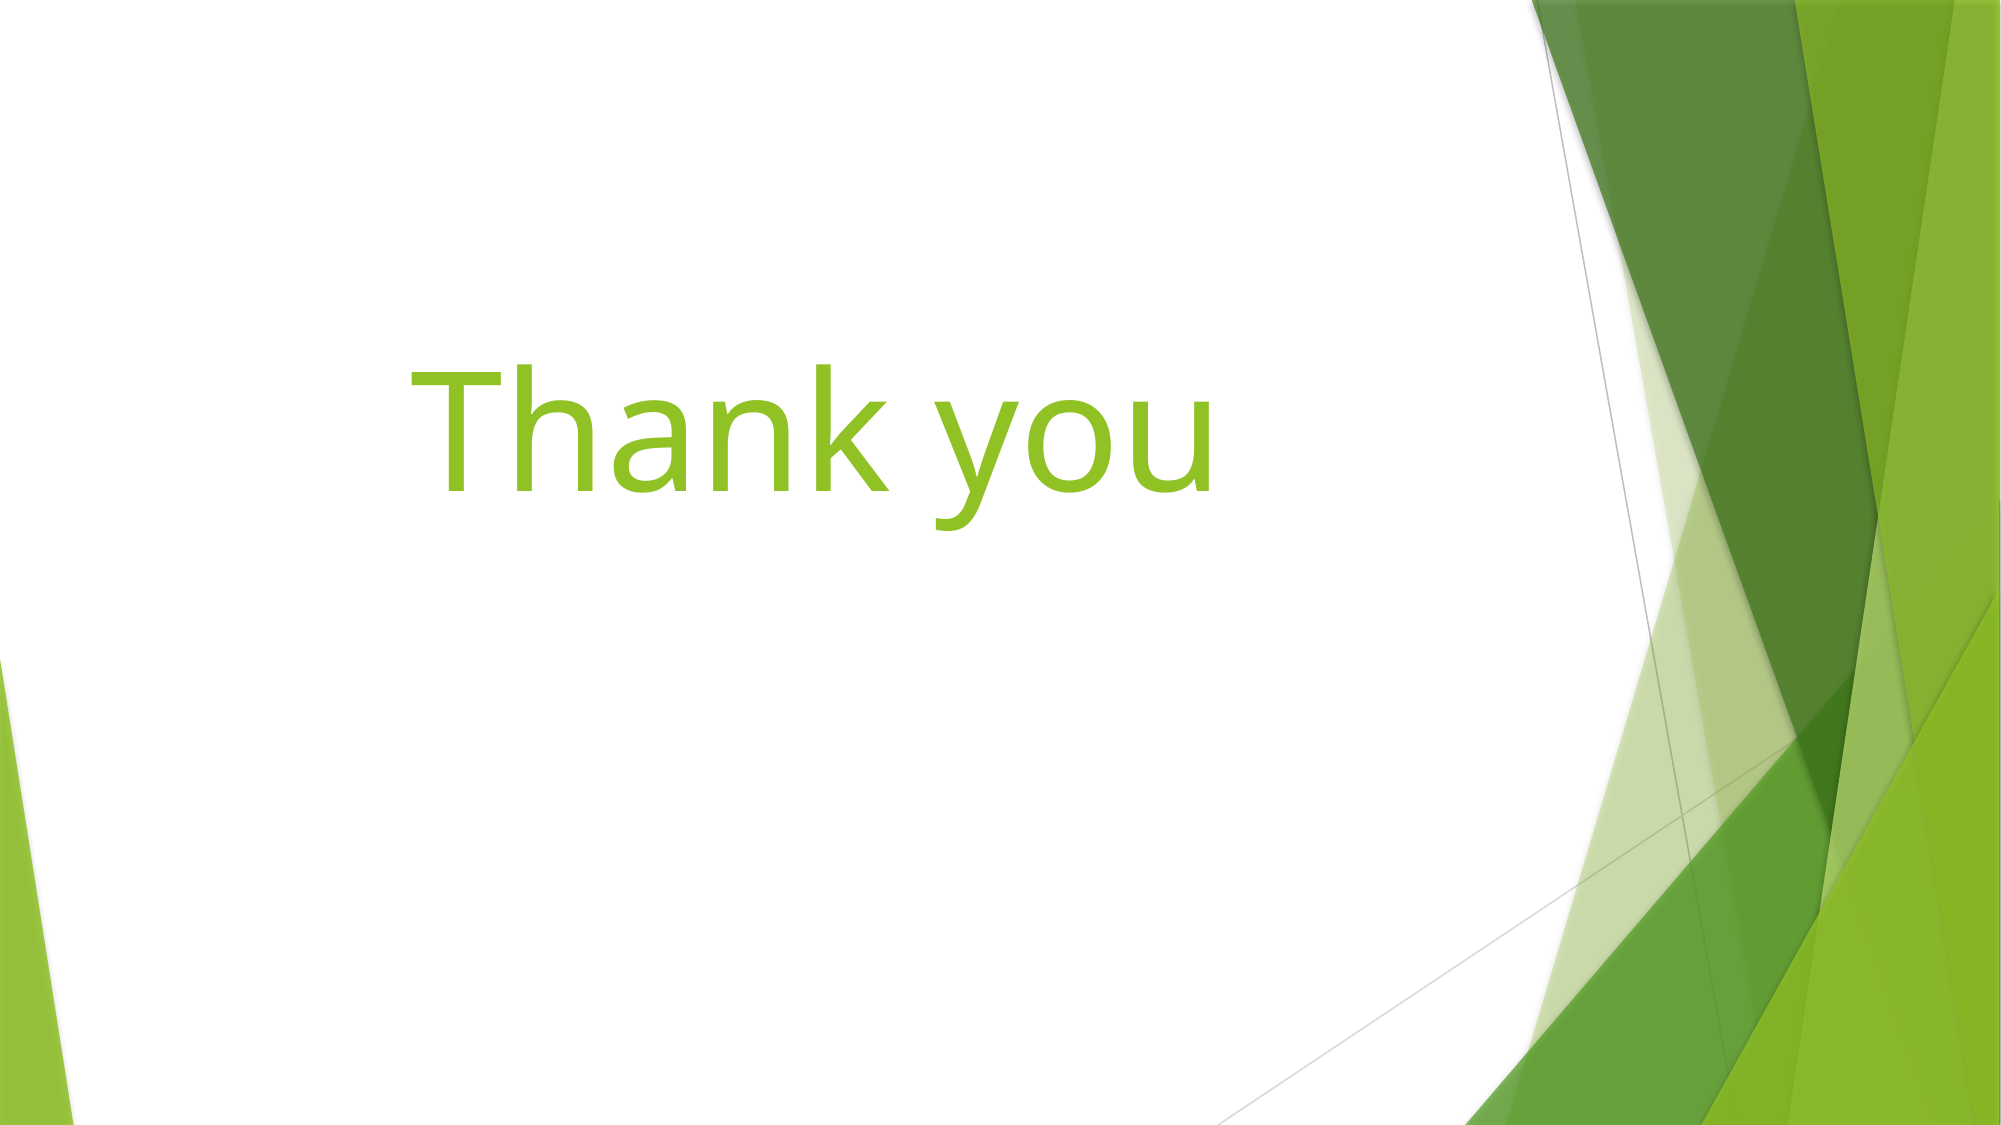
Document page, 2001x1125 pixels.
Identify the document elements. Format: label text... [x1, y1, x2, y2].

title Thank you [112, 317, 1523, 534]
